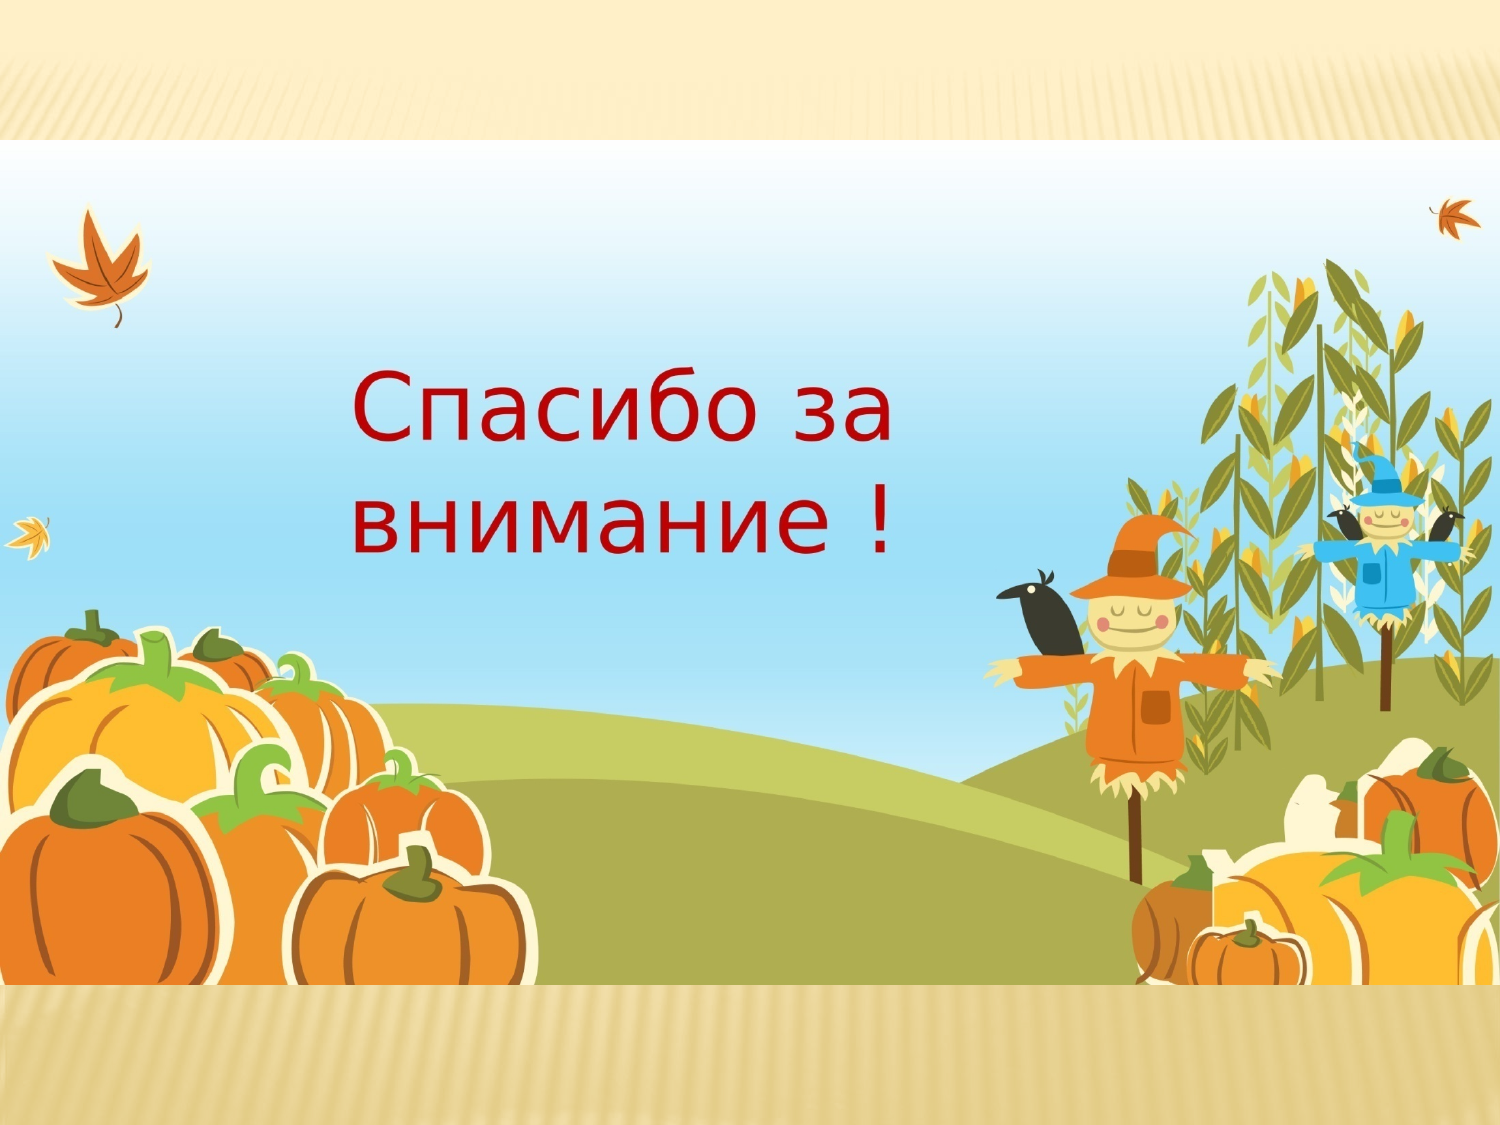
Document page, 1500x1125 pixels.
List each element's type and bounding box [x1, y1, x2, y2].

picture [0, 140, 1500, 985]
